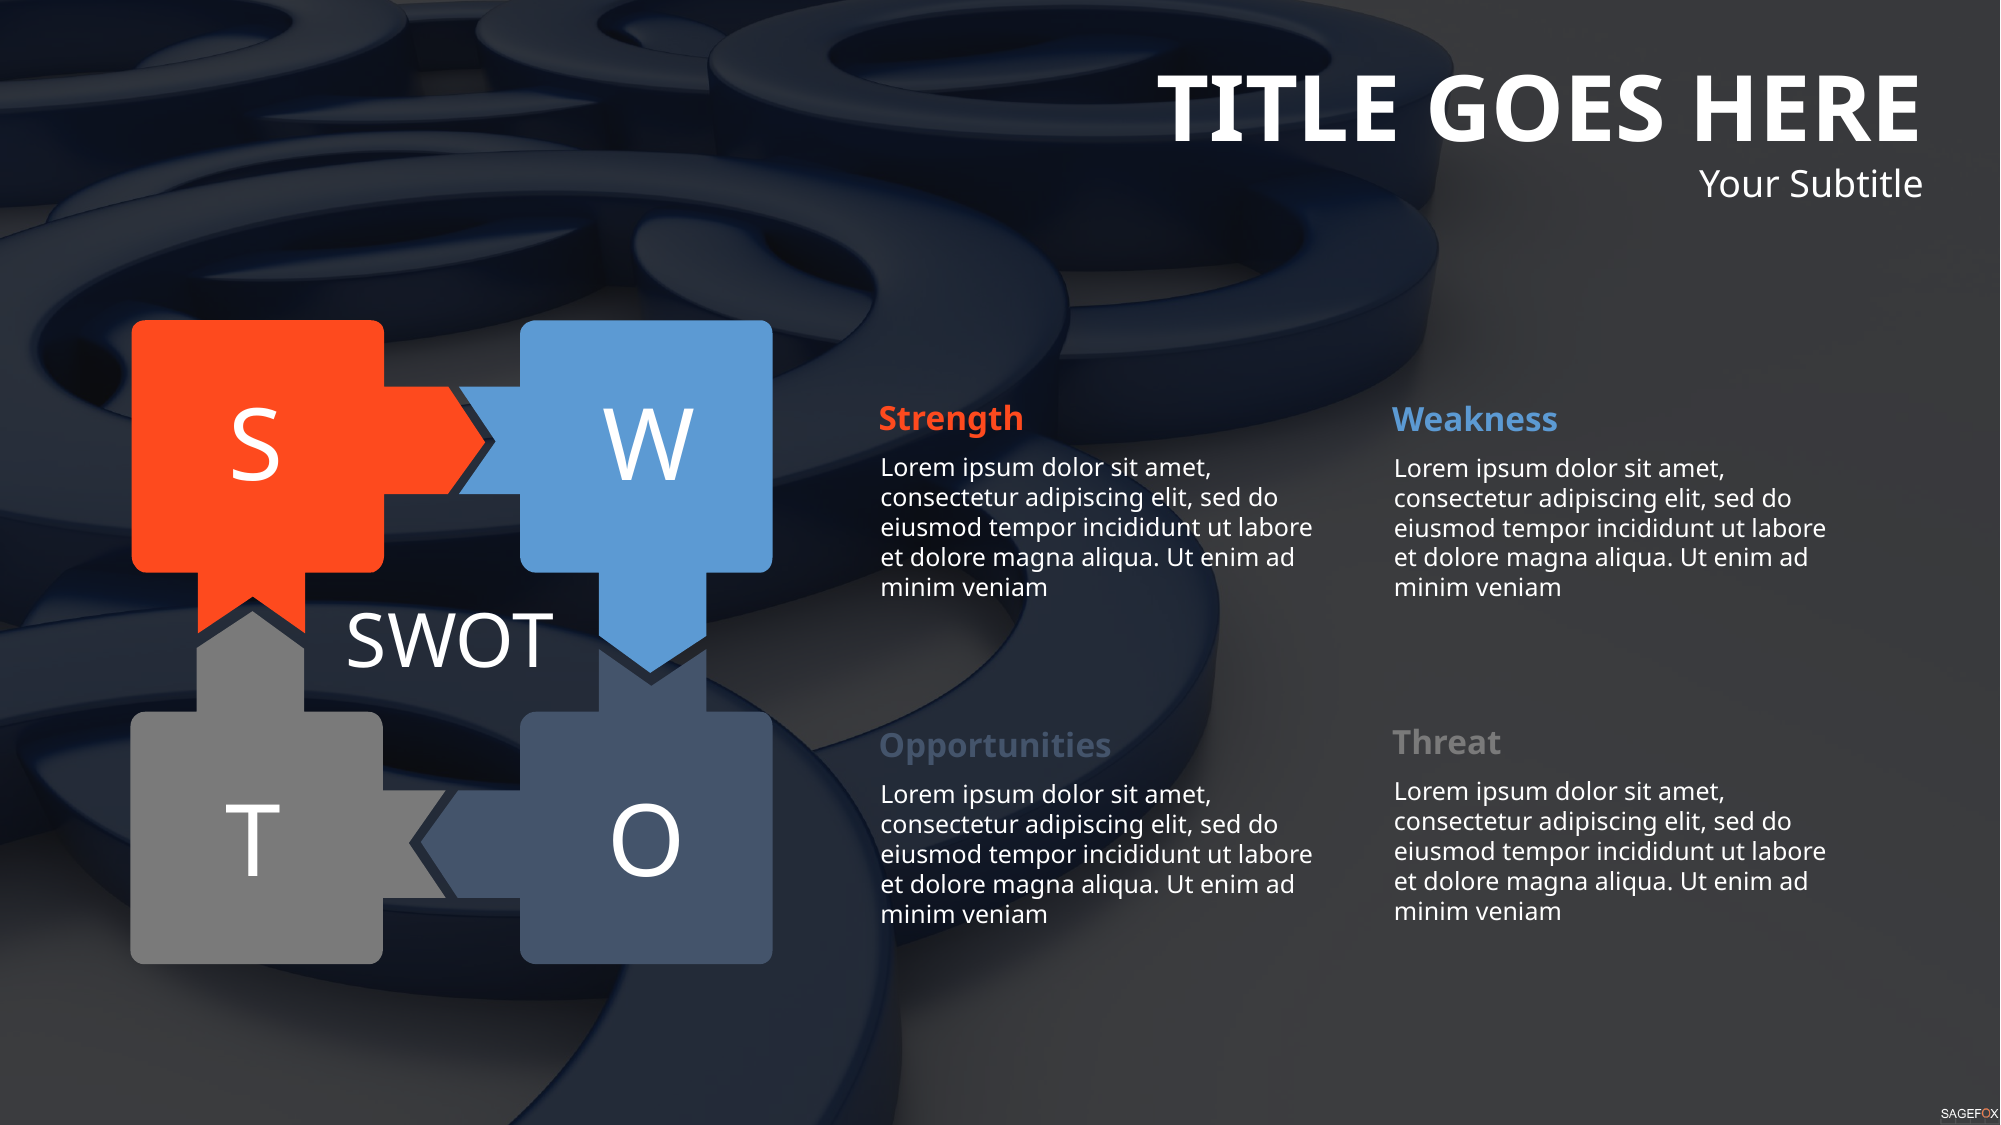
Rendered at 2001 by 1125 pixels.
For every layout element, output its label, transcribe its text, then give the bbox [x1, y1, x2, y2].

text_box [420, 649, 774, 965]
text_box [863, 716, 1344, 908]
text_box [1377, 713, 1858, 905]
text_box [1377, 390, 1858, 581]
text_box TITLE GOES HERE Your Subtitle [1035, 42, 1939, 212]
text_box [128, 320, 458, 634]
picture [1940, 0, 2001, 1125]
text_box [125, 611, 446, 965]
text_box SWOT [446, 634, 458, 649]
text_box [863, 389, 1344, 581]
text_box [458, 320, 777, 673]
